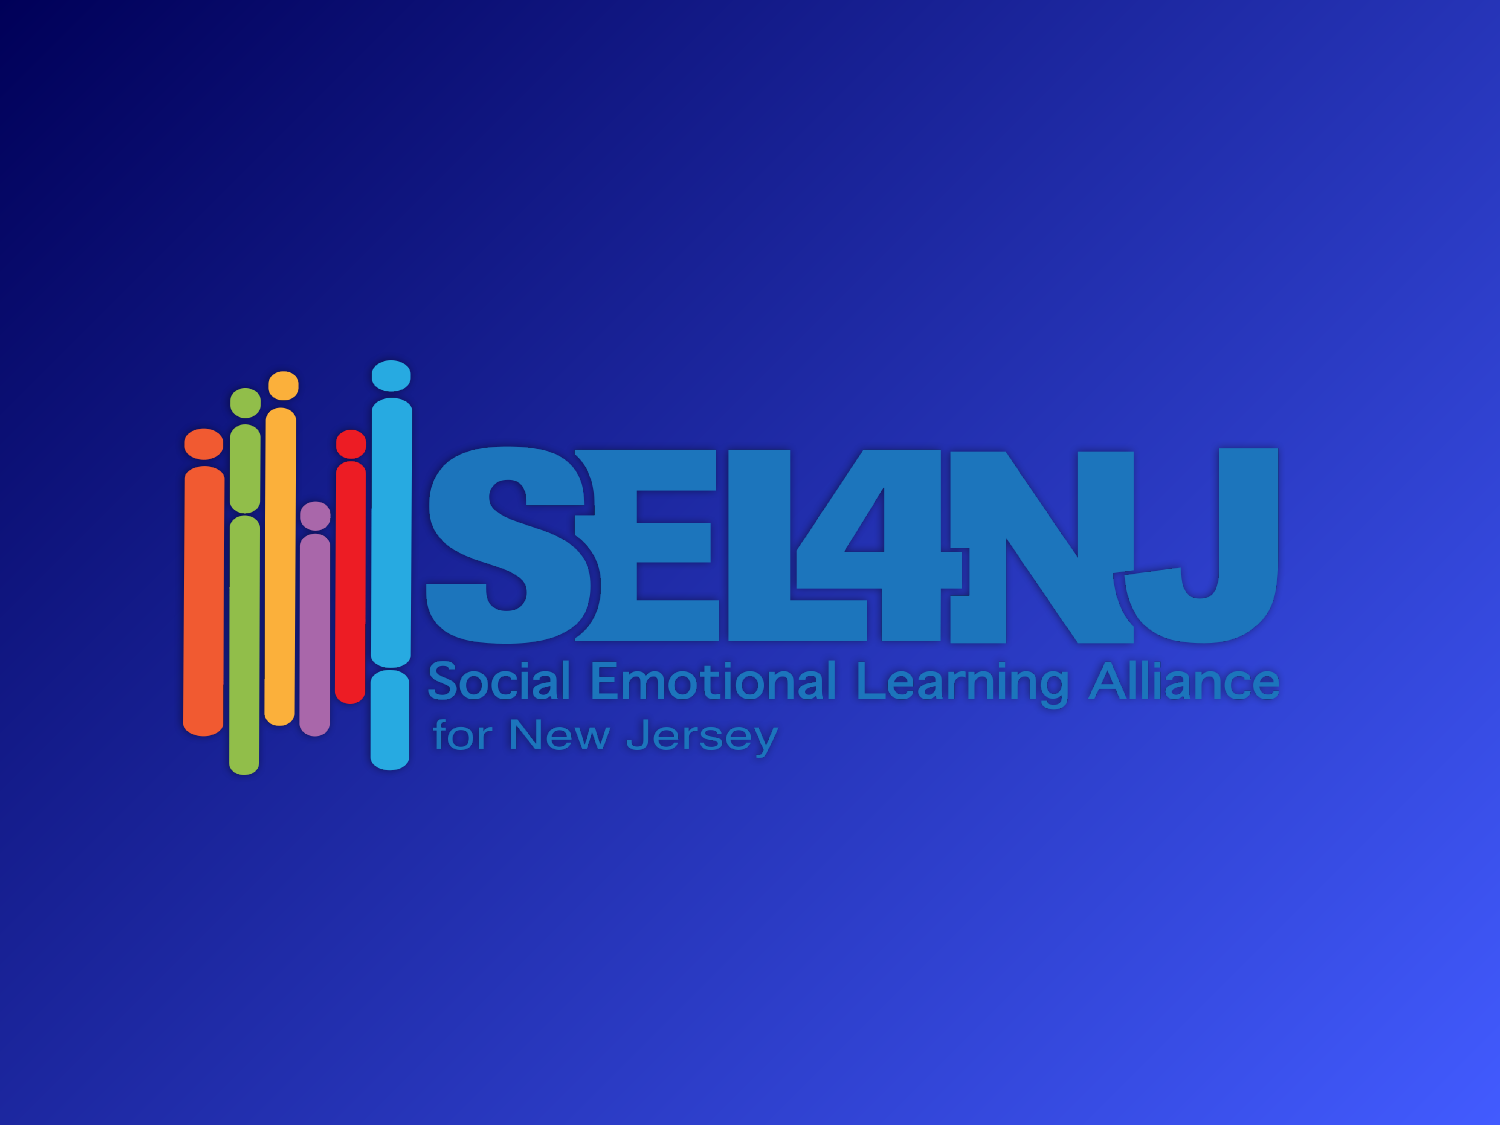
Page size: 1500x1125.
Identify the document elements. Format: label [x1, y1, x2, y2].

list [182, 360, 1279, 776]
